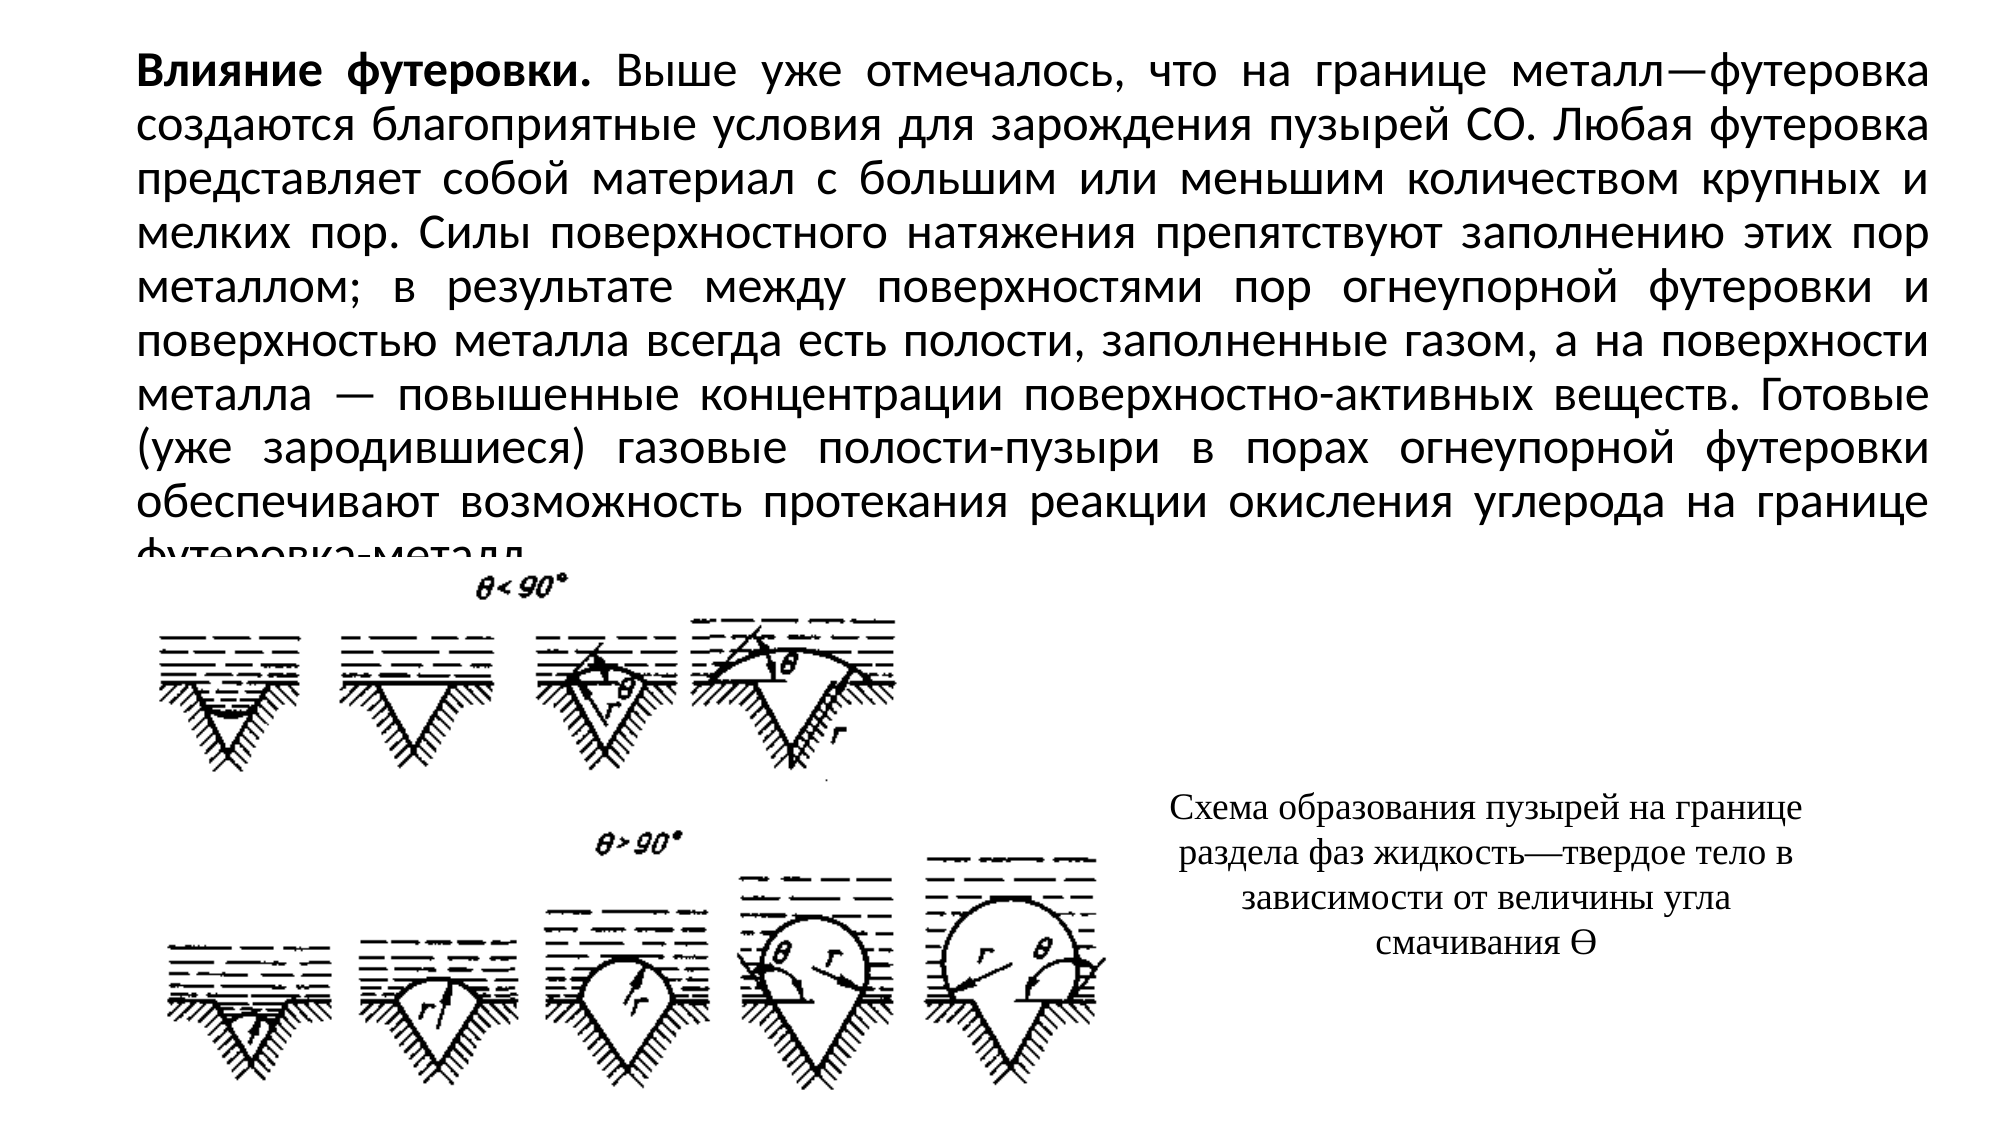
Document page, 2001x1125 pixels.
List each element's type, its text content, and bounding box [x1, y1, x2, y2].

list Влияние футеровки. Выше уже отмечалось, что на границе ме­талл—футеровка создаются благопри­ятные условия для зарождения пузы­рей СО. Любая футеровка представля­ет собой материал с большим или меньшим количеством крупных и мелких пор. Силы поверхностного на­тяжения препятствуют заполнению этих пор металлом; в ре­зультате между поверхностями пор ог­неупорной футеровки и поверхностью металла всегда есть полости, запол­ненные газом, а на поверхности метал­ла — повышенные концентрации по­верхностно-активных веществ. Готовые (уже зародившиеся) газовые по­лости-пузыри в порах огнеупорной футеровки обеспечивают возмож­ность протекания реакции окисления углерода на границе футеровка-ме­талл. [121, 35, 1946, 596]
text_box Схема образования пузырей на границе раздела фаз жидкость—твердое тело в зависимости от величины угла смачивания Ө [1143, 774, 1830, 969]
picture [120, 557, 1127, 1125]
